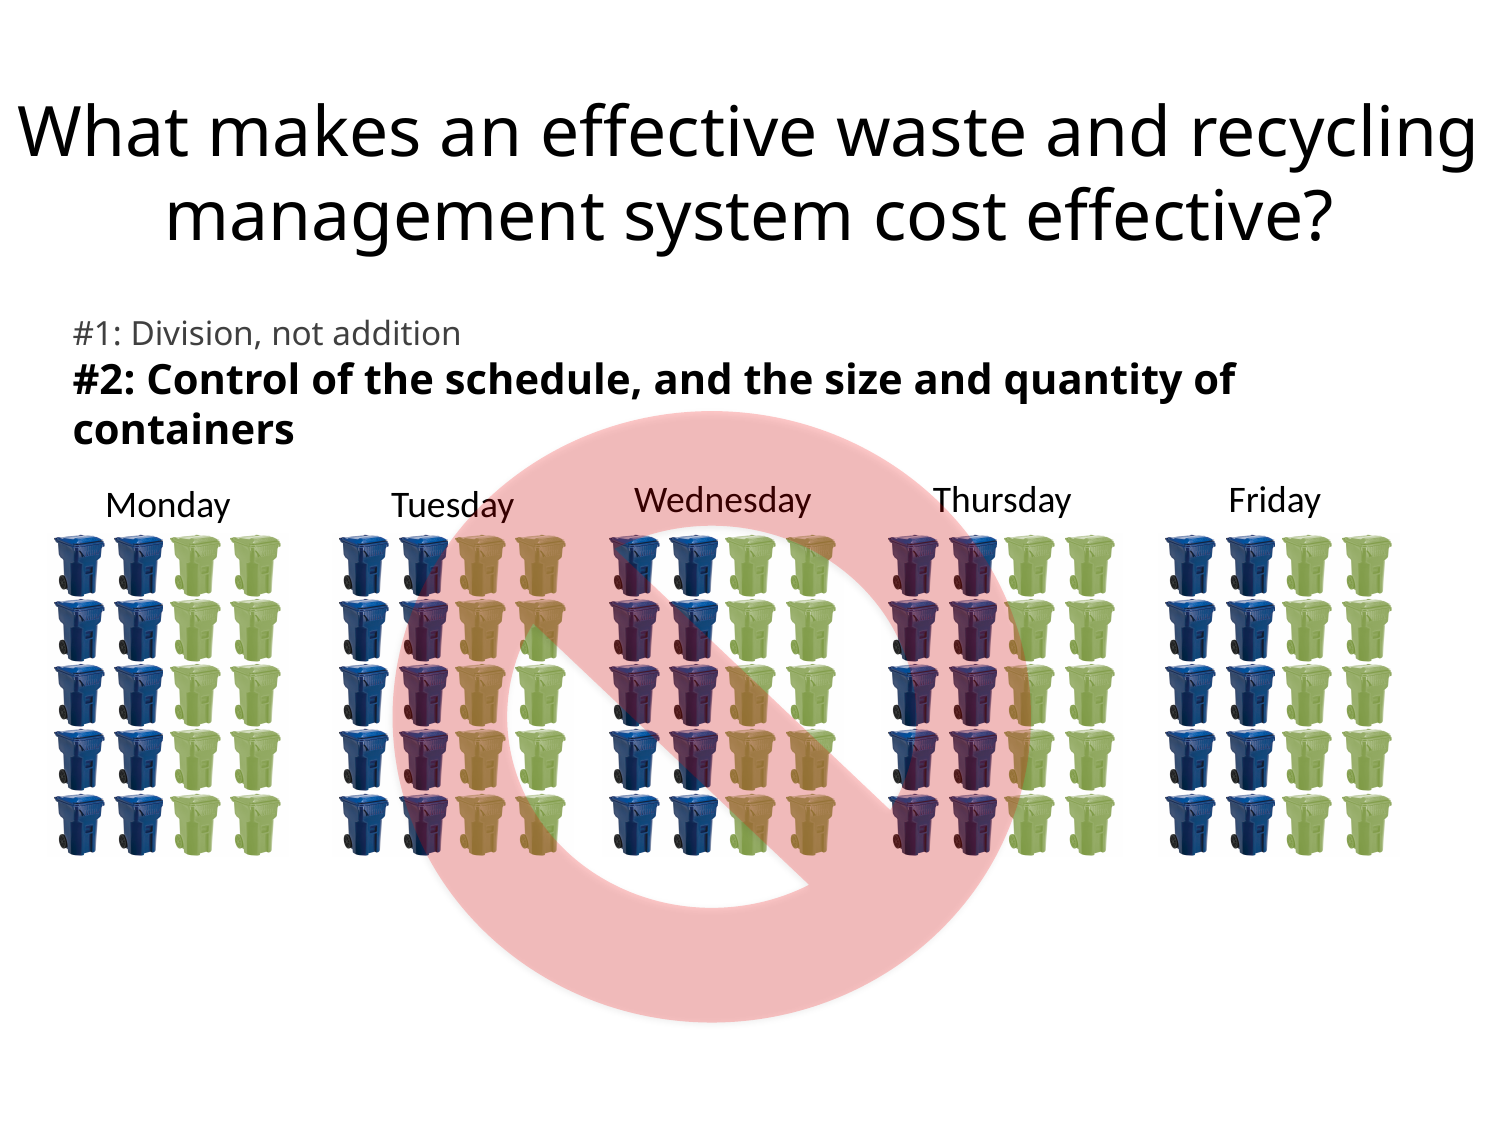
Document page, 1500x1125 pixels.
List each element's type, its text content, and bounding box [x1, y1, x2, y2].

text_box [432, 769, 992, 1024]
text_box Monday [47, 472, 289, 532]
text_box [602, 533, 844, 858]
text_box Thursday [901, 467, 1123, 528]
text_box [1158, 533, 1401, 858]
text_box What makes an effective waste and recycling management system cost effective? [0, 73, 1500, 315]
text_box #1: Division, not addition #2: Control of the schedule, and the size and quantity of containers [57, 305, 1284, 460]
text_box Tuesday [332, 472, 515, 531]
text_box [457, 410, 967, 685]
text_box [881, 533, 1124, 858]
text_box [331, 533, 574, 858]
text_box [47, 533, 289, 858]
text_box Friday [1154, 467, 1396, 527]
